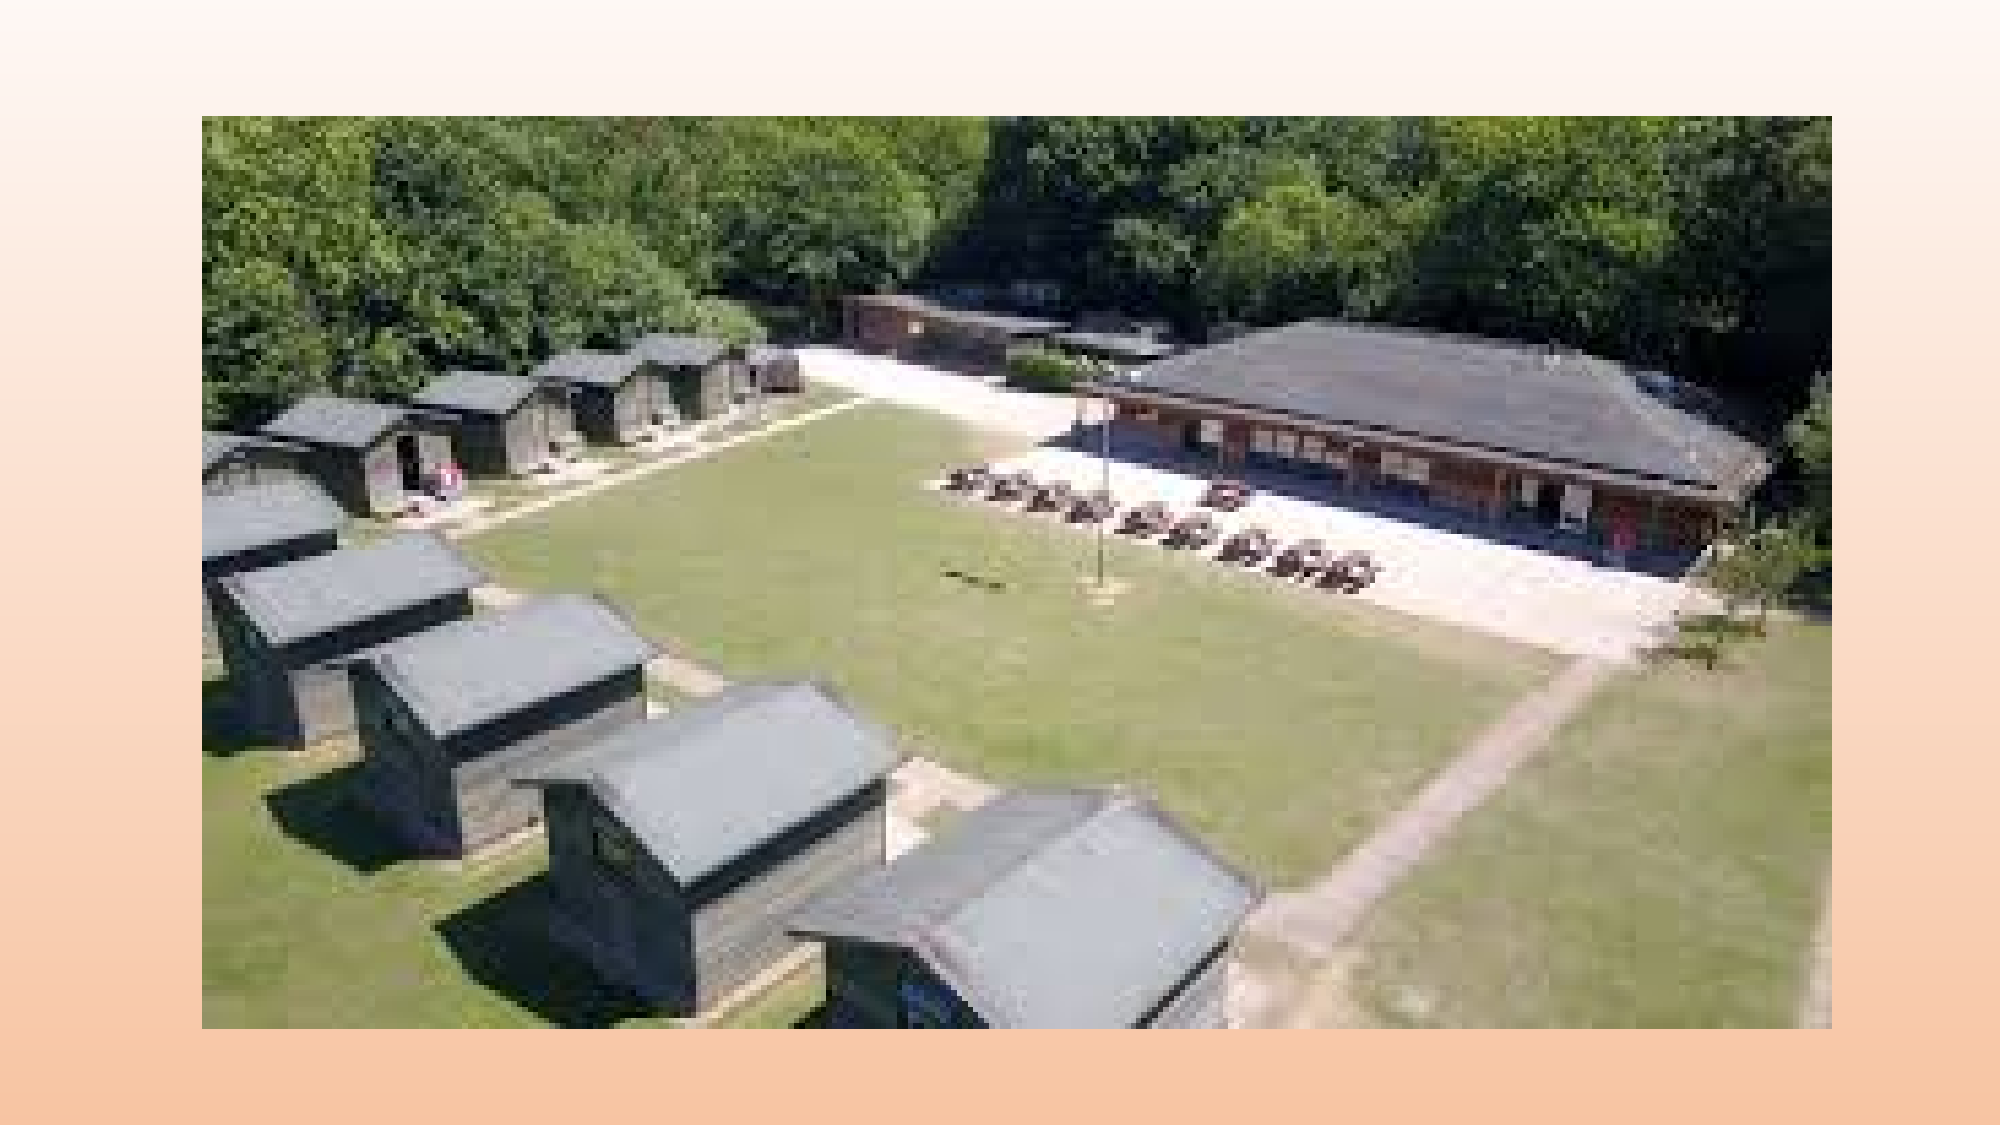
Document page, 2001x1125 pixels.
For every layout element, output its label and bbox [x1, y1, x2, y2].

picture [201, 116, 1832, 1029]
